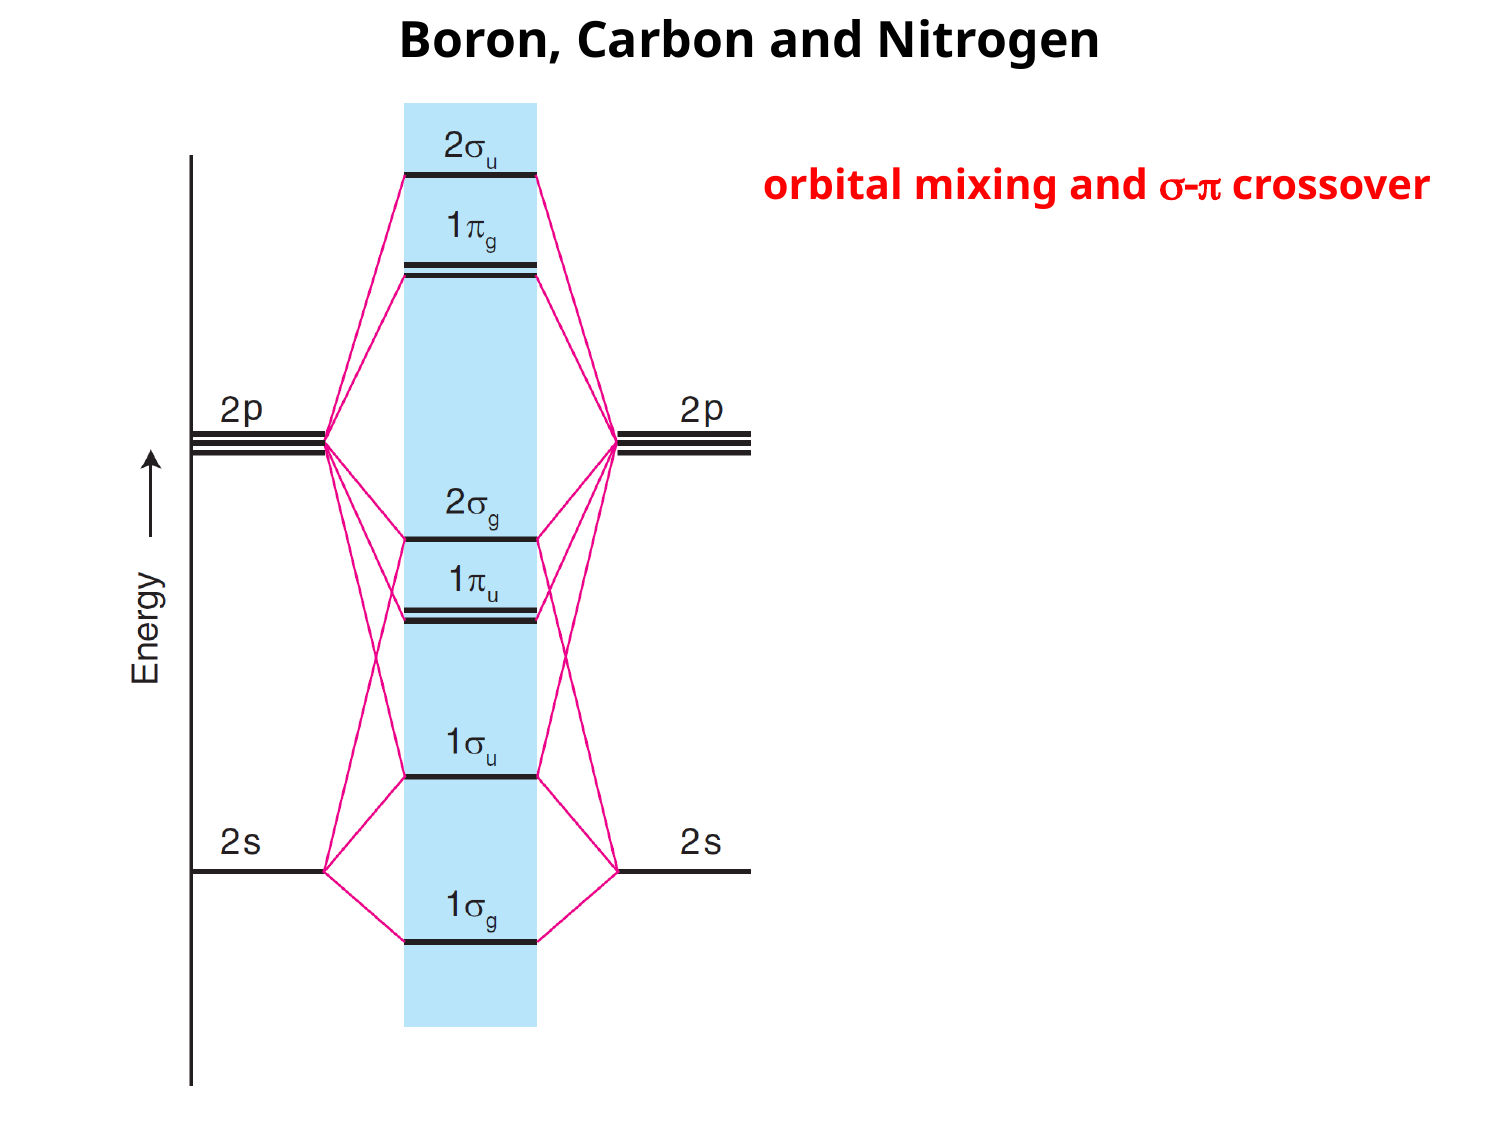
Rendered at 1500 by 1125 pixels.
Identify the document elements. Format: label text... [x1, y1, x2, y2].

text_box Boron, Carbon and Nitrogen [384, 0, 1117, 75]
picture [124, 99, 763, 1092]
text_box orbital mixing and s-p crossover [766, 149, 1447, 215]
